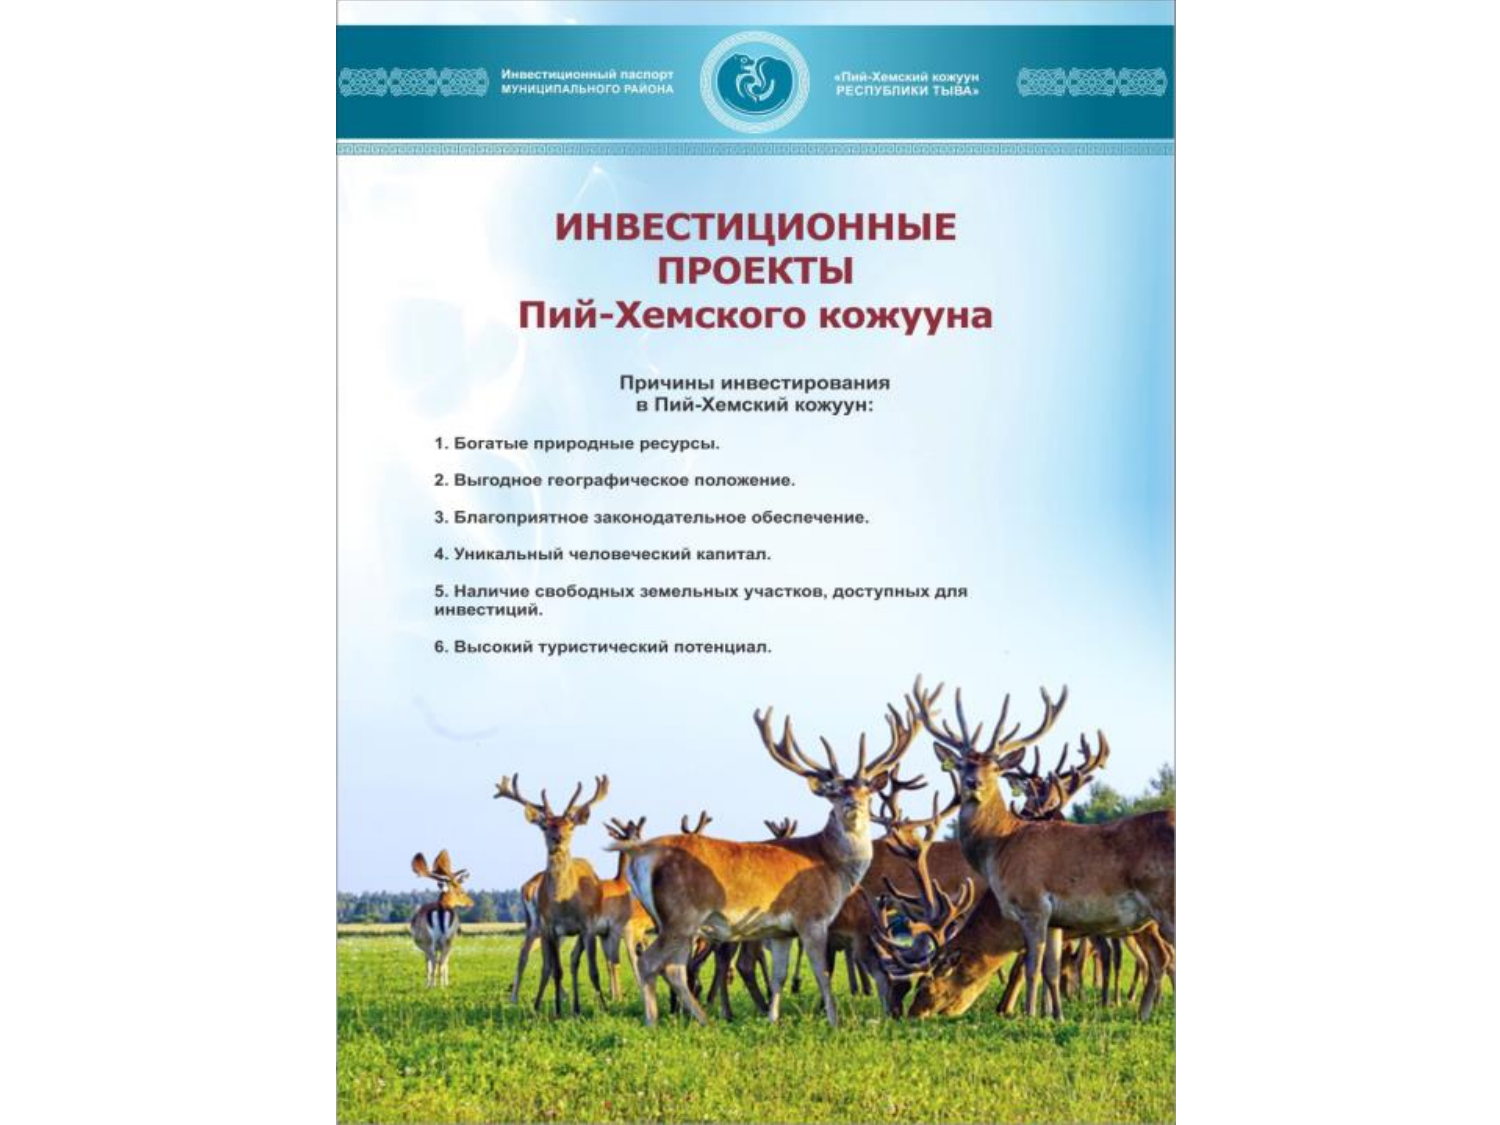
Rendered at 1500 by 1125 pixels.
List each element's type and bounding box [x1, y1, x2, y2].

list [336, 0, 1176, 1125]
